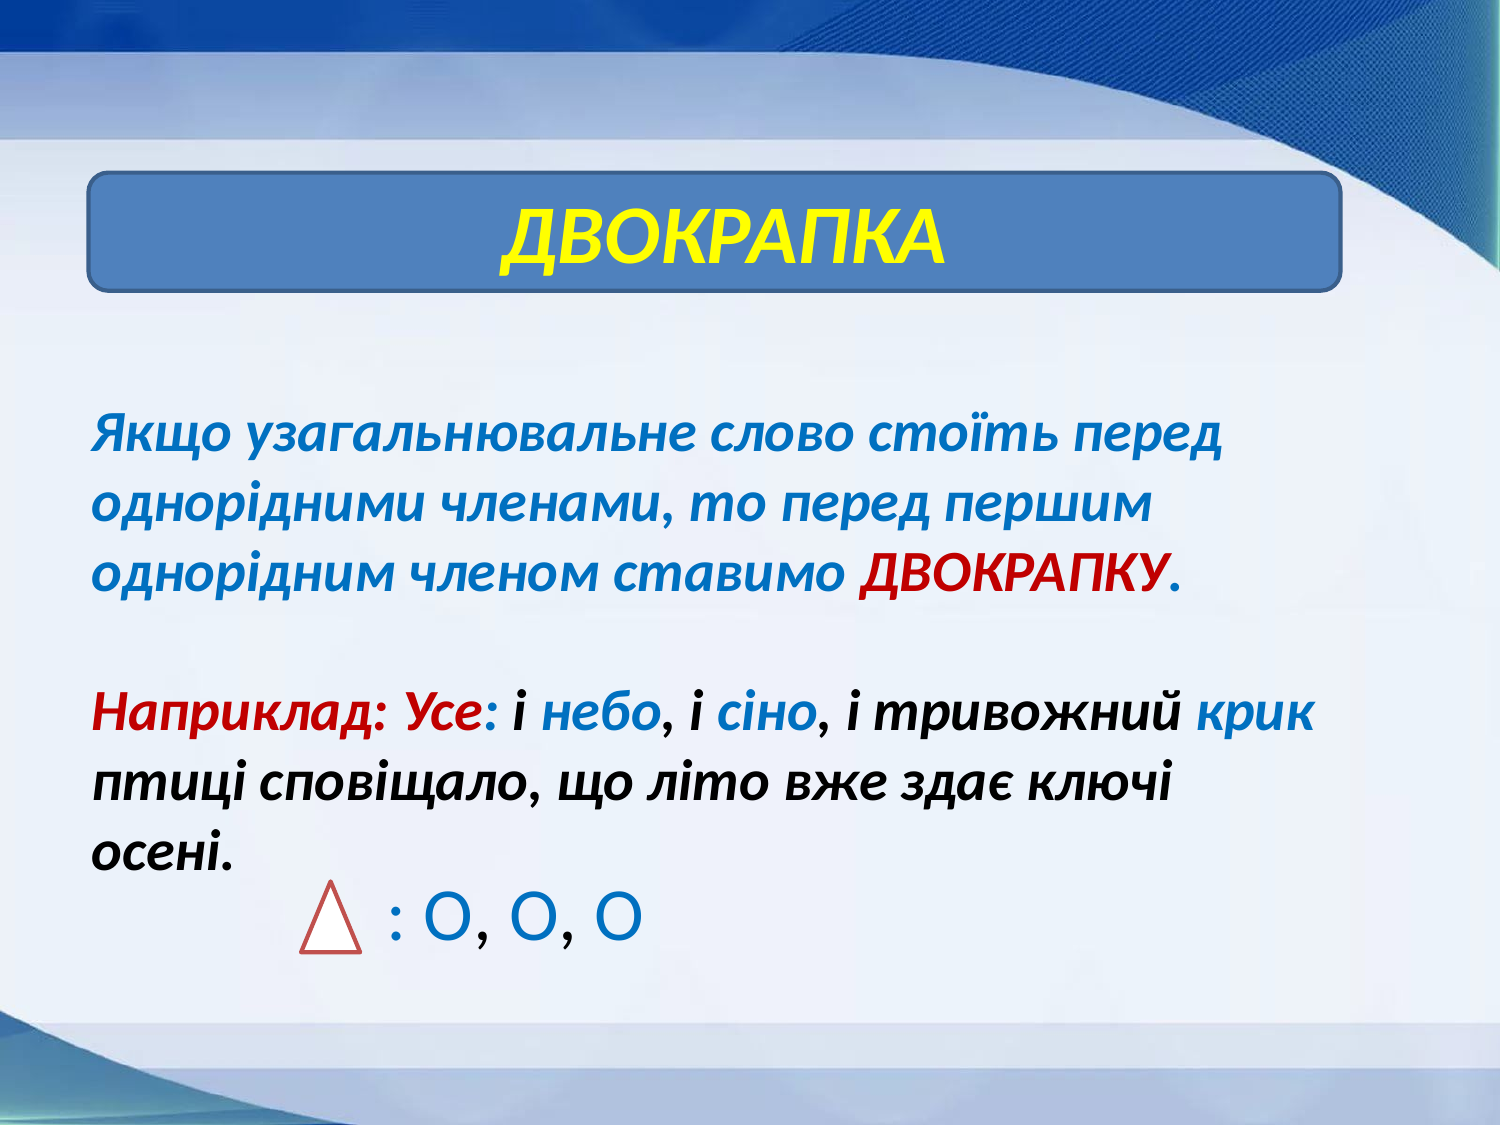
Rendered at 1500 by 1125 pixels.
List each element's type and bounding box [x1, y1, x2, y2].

list [0, 0, 1500, 1125]
